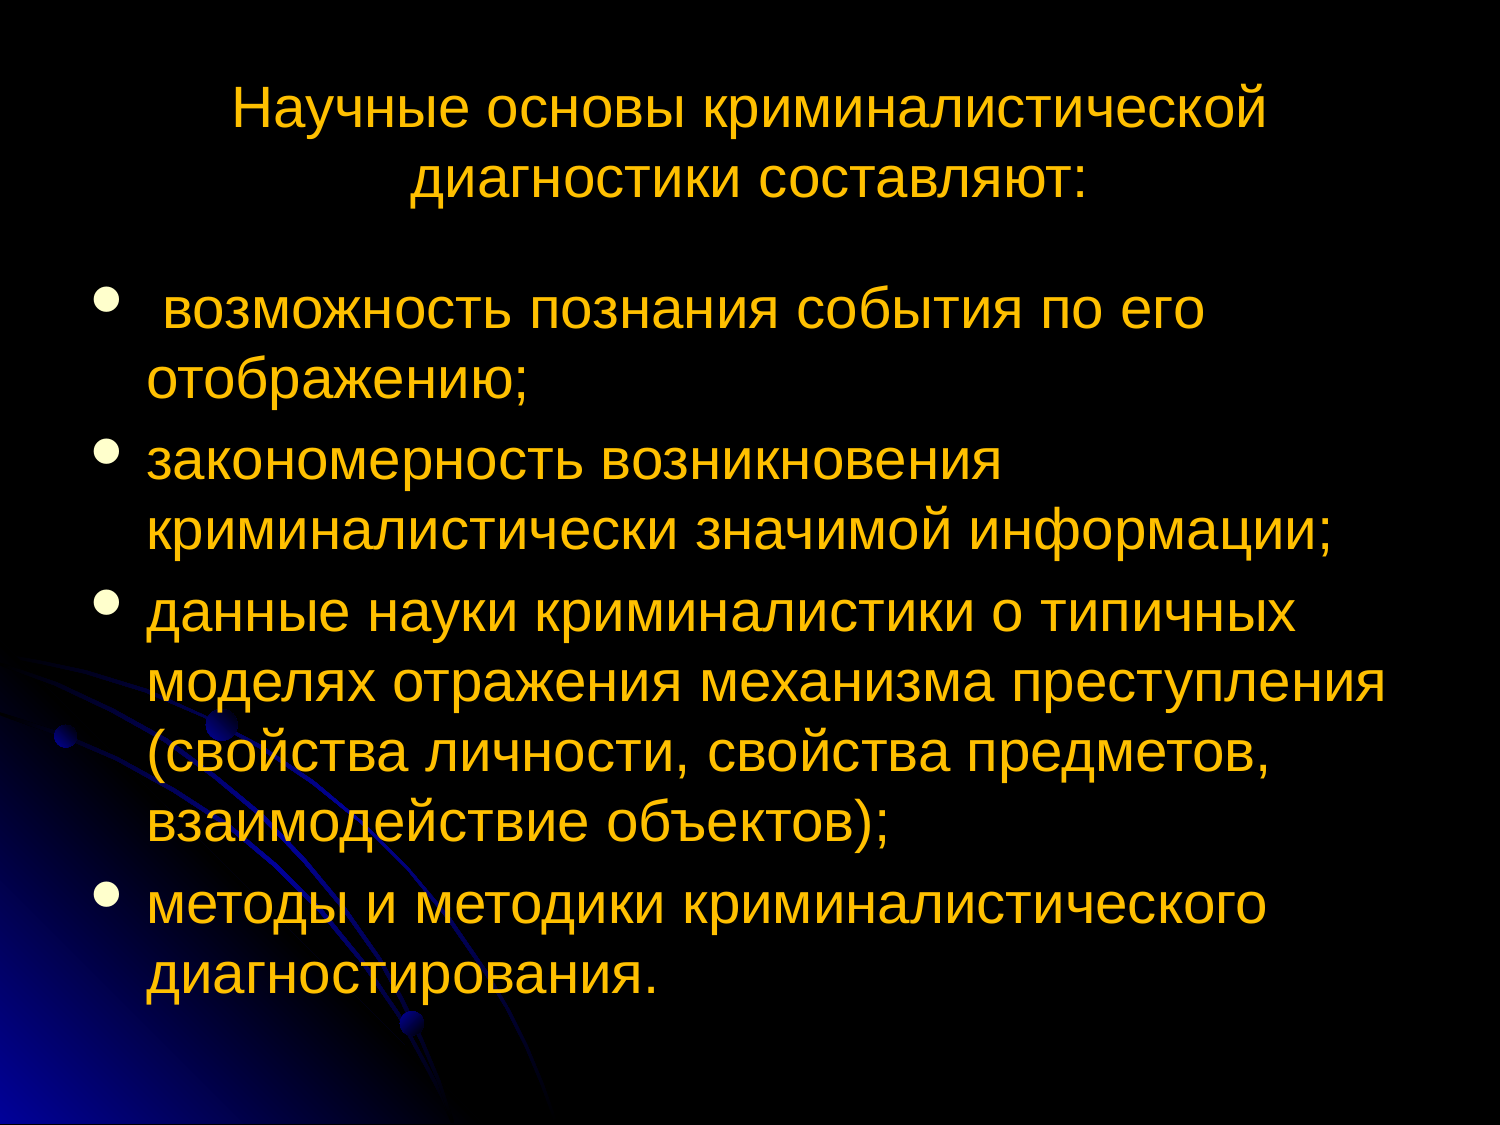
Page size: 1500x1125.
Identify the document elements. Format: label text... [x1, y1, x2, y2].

title Научные основы криминалистической диагностики составляют: [75, 45, 1425, 233]
list возможность познания события по его отображению; закономерность возникновения криминалистически значимой информации; данные науки криминалистики о типичных моделях отражения механизма преступления (свойства личности, свойства предметов, взаимодействие объектов); методы и методики криминалистического диагностирования. [75, 262, 1425, 1094]
